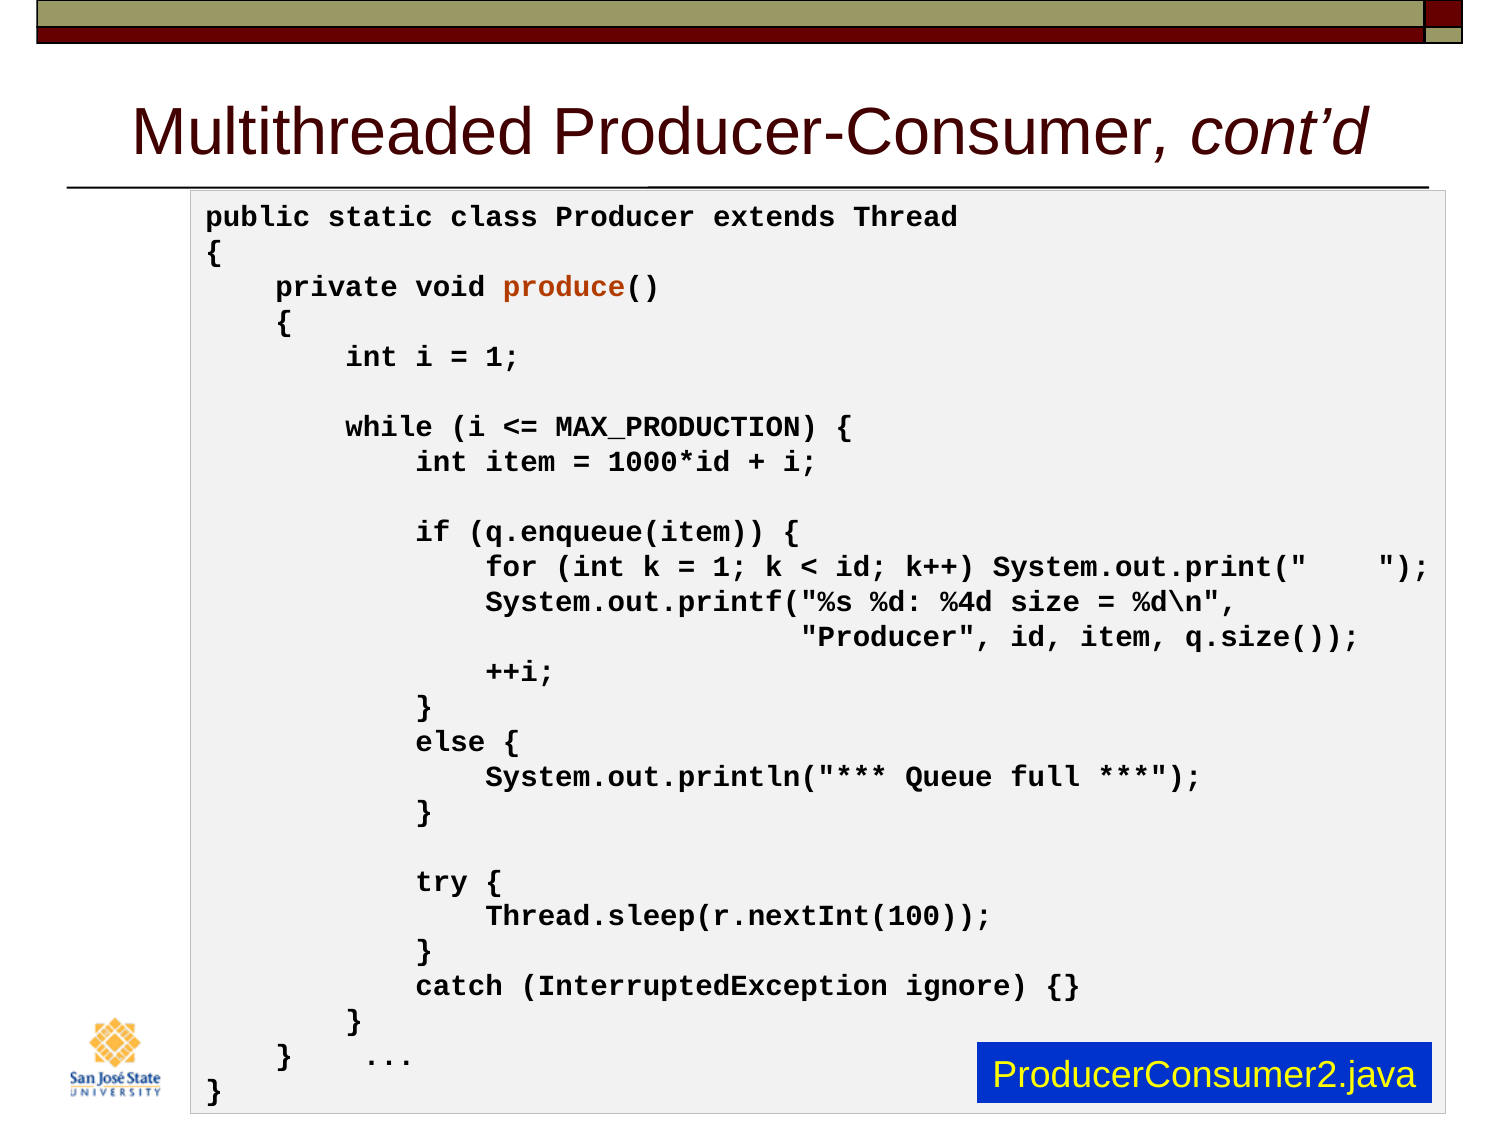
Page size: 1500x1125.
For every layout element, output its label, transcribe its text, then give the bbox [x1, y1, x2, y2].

title Multithreaded Producer-Consumer, cont’d [75, 67, 1425, 175]
picture [60, 1012, 166, 1112]
text_box public static class Producer extends Thread { private void produce() { int i = 1; while (i <= MAX_PRODUCTION) { int item = 1000*id + i; if (q.enqueue(item)) { for (int k = 1; k < id; k++) System.out.print(" "); System.out.printf("%s %d: %4d size = %d\n", "Producer", id, item, q.size()); ++i; } else { System.out.println("*** Queue full ***"); } try { Thread.sleep(r.nextInt(100)); } catch (InterruptedException ignore) {} } } ... } [190, 190, 1446, 1114]
text_box ProducerConsumer2.java [977, 1042, 1432, 1103]
